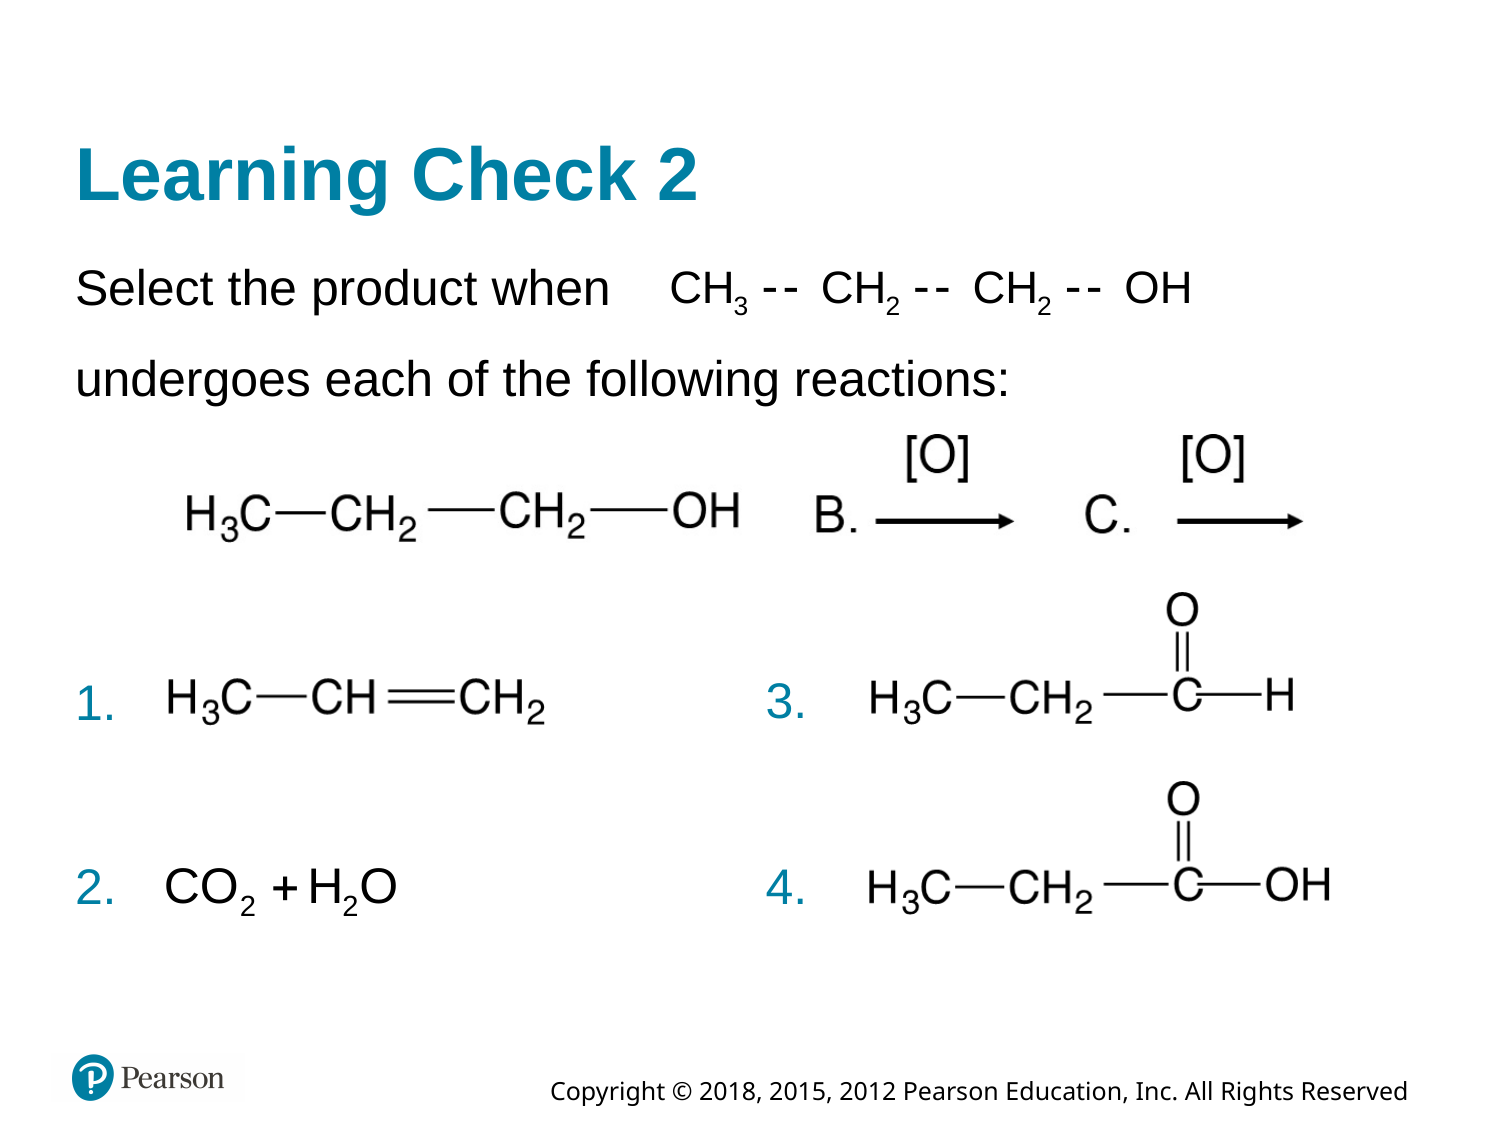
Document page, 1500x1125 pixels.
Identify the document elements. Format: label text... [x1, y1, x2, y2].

list 2. [75, 854, 138, 928]
list 4. [765, 854, 830, 923]
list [865, 584, 1304, 730]
picture [51, 1053, 245, 1102]
title Learning Check 2 [75, 35, 1425, 216]
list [161, 670, 551, 731]
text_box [667, 263, 1195, 321]
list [863, 773, 1339, 920]
list Select the product when [75, 255, 638, 327]
list undergoes each of the following reactions: [75, 346, 1046, 420]
list 1. [75, 670, 138, 738]
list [187, 434, 1304, 543]
list 3. [765, 668, 830, 736]
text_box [161, 859, 403, 923]
